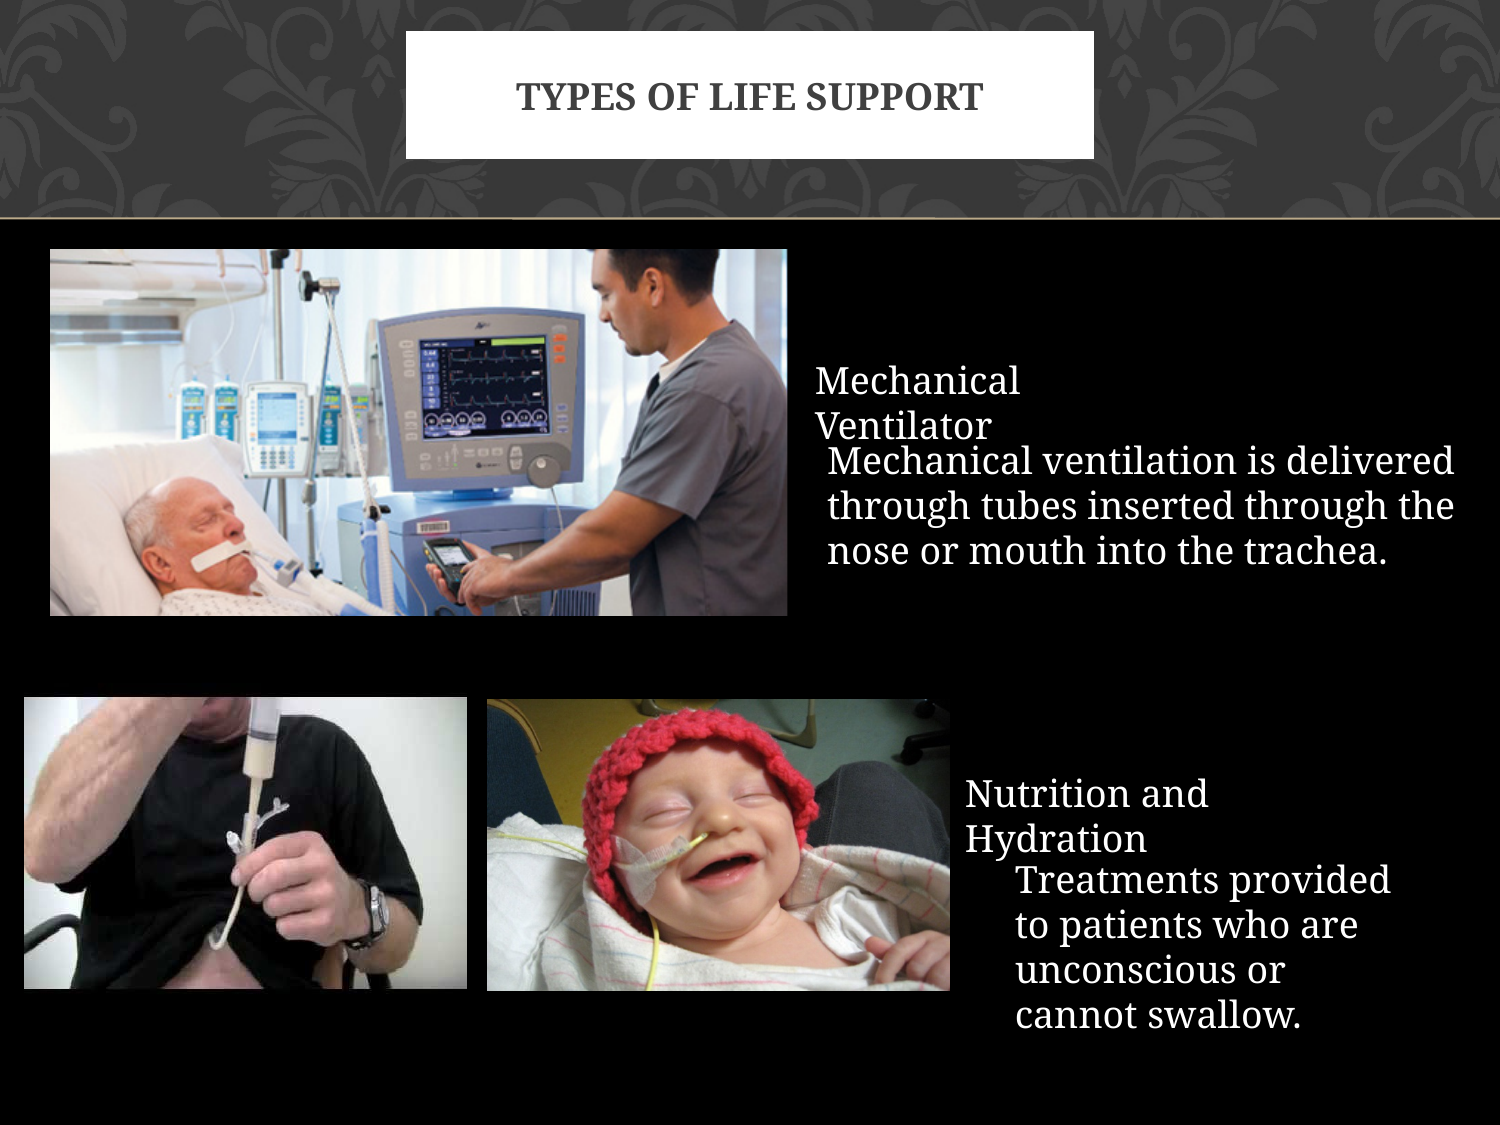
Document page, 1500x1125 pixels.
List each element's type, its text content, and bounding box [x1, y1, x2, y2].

picture [487, 699, 951, 991]
text_box Nutrition and Hydration [956, 762, 1413, 868]
picture [24, 649, 467, 1038]
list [49, 249, 788, 616]
title Types of Life support [406, 31, 1094, 159]
text_box Mechanical Ventilator [800, 349, 1200, 455]
text_box Mechanical ventilation is delivered through tubes inserted through the nose or mouth into the trachea. [812, 429, 1488, 580]
text_box Treatments provided to patients who are unconscious or cannot swallow. [999, 848, 1425, 1044]
